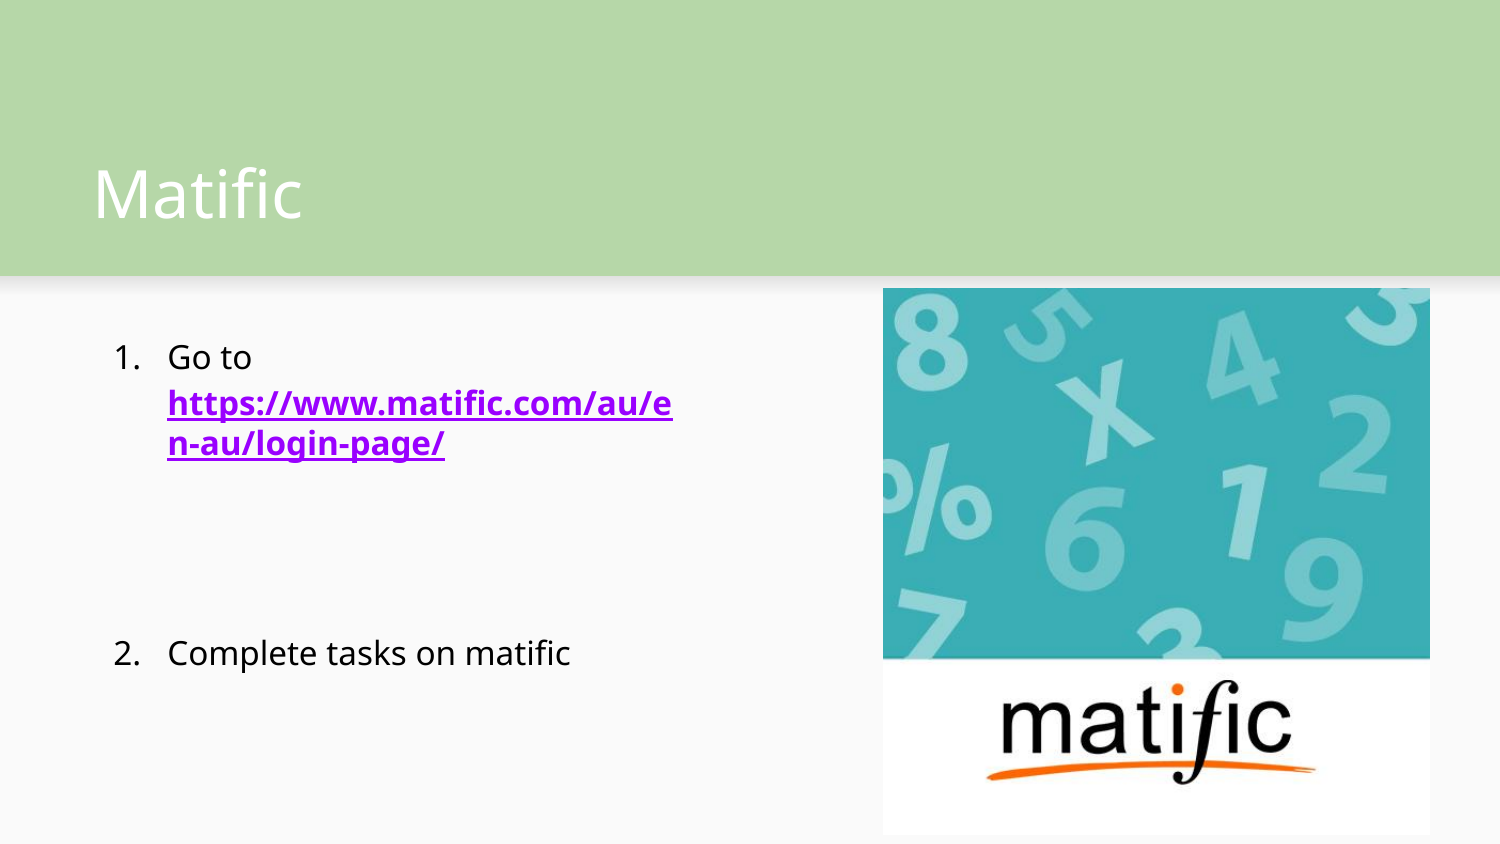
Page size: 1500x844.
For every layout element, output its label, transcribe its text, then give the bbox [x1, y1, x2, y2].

list Go to https://www.matific.com/au/en-au/login-page/ Complete tasks on matific [77, 314, 691, 760]
picture [882, 287, 1430, 835]
title Matific [77, 121, 1427, 248]
